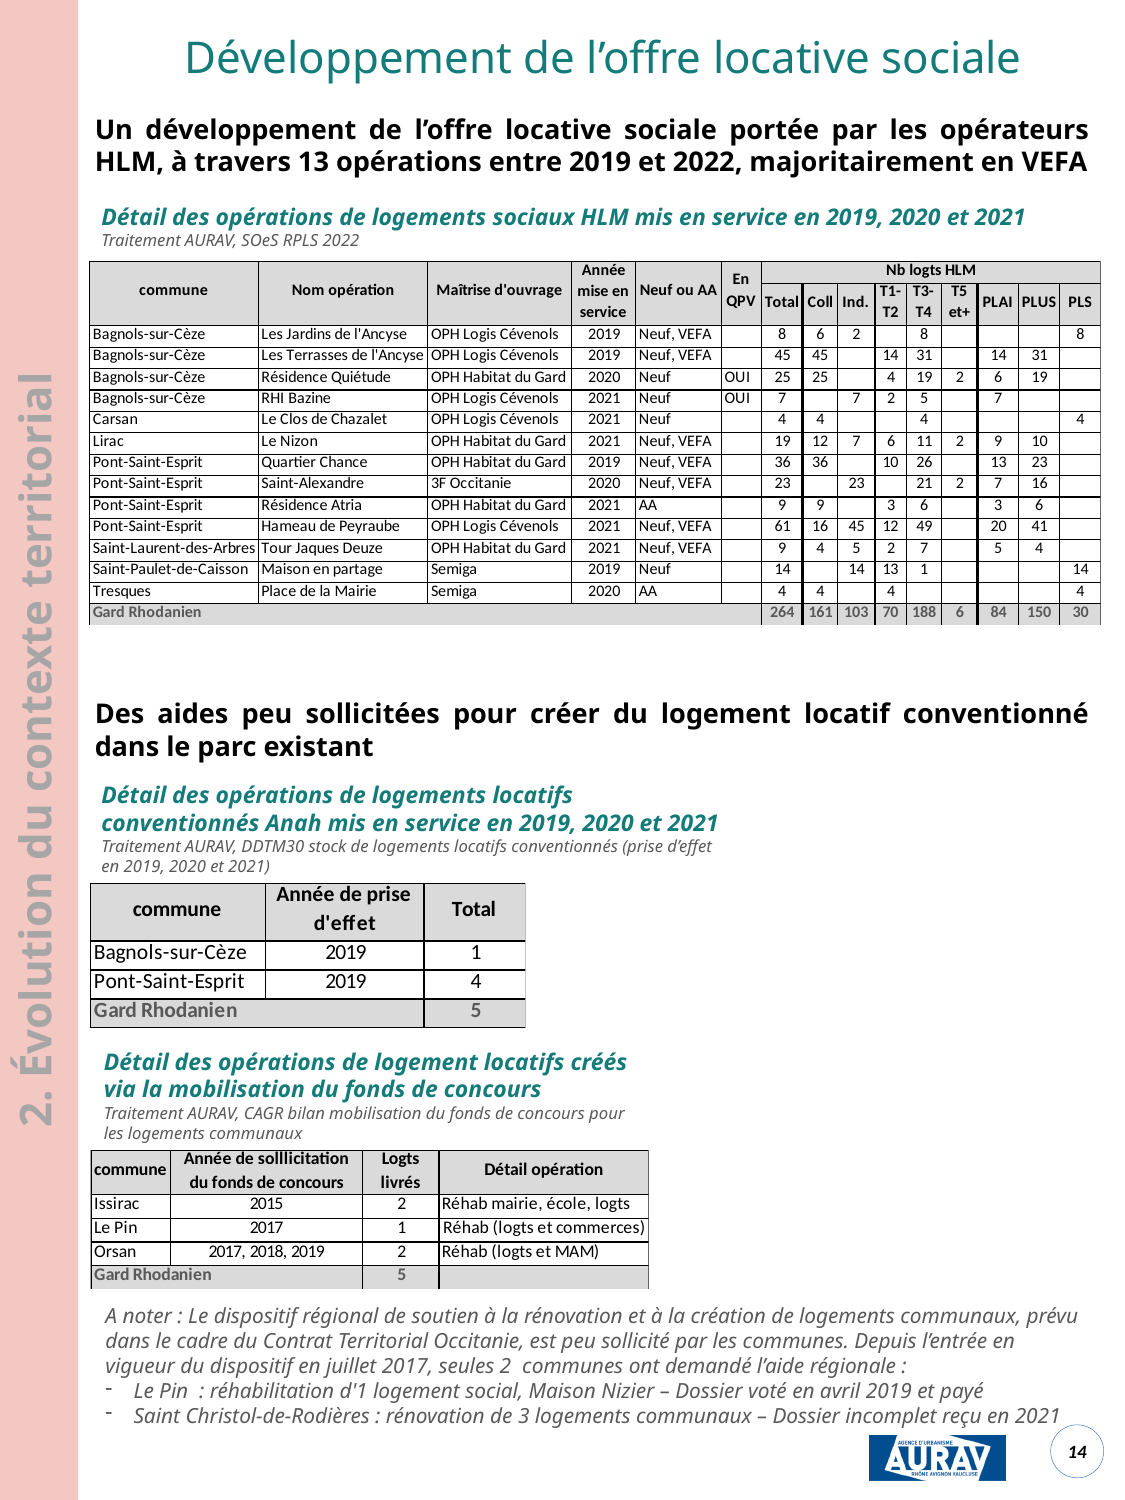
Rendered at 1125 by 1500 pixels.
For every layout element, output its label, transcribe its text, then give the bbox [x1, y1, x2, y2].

text_box Détail des opérations de logements locatifs conventionnés Anah mis en service en 2019, 2020 et 2021 Traitement AURAV, DDTM30 stock de logements locatifs conventionnés (prise d’effet en 2019, 2020 et 2021) [86, 773, 740, 883]
text_box <numéro> [1050, 1434, 1104, 1478]
text_box Un développement de l’offre locative sociale portée par les opérateurs HLM, à travers 13 opérations entre 2019 et 2022, majoritairement en VEFA Des aides peu sollicitées pour créer du logement locatif conventionné dans le parc existant [80, 110, 1104, 1471]
text_box Détail des opérations de logements sociaux HLM mis en service en 2019, 2020 et 2021 Traitement AURAV, SOeS RPLS 2022 [86, 194, 1104, 261]
text_box Détail des opérations de logement locatifs créés via la mobilisation du fonds de concours Traitement AURAV, CAGR bilan mobilisation du fonds de concours pour les logements communaux [89, 1040, 650, 1149]
picture [90, 1149, 650, 1291]
picture [89, 882, 527, 1029]
text_box 2. Évolution du contexte territorial [0, 0, 79, 1500]
picture [869, 1471, 1006, 1481]
text_box A noter : Le dispositif régional de soutien à la rénovation et à la création de logements communaux, prévu dans le cadre du Contrat Territorial Occitanie, est peu sollicité par les communes. Depuis l’entrée en vigueur du dispositif en juillet 2017, seules 2 communes ont demandé l’aide régionale : Le Pin : réhabilitation d'1 logement social, Maison Nizier – Dossier voté en avril 2019 et payé Saint Christol-de-Rodières : rénovation de 3 logements communaux – Dossier incomplet reçu en 2021 [90, 1295, 1102, 1434]
picture [88, 260, 1102, 627]
text_box Développement de l’offre locative sociale [80, 1, 1125, 110]
